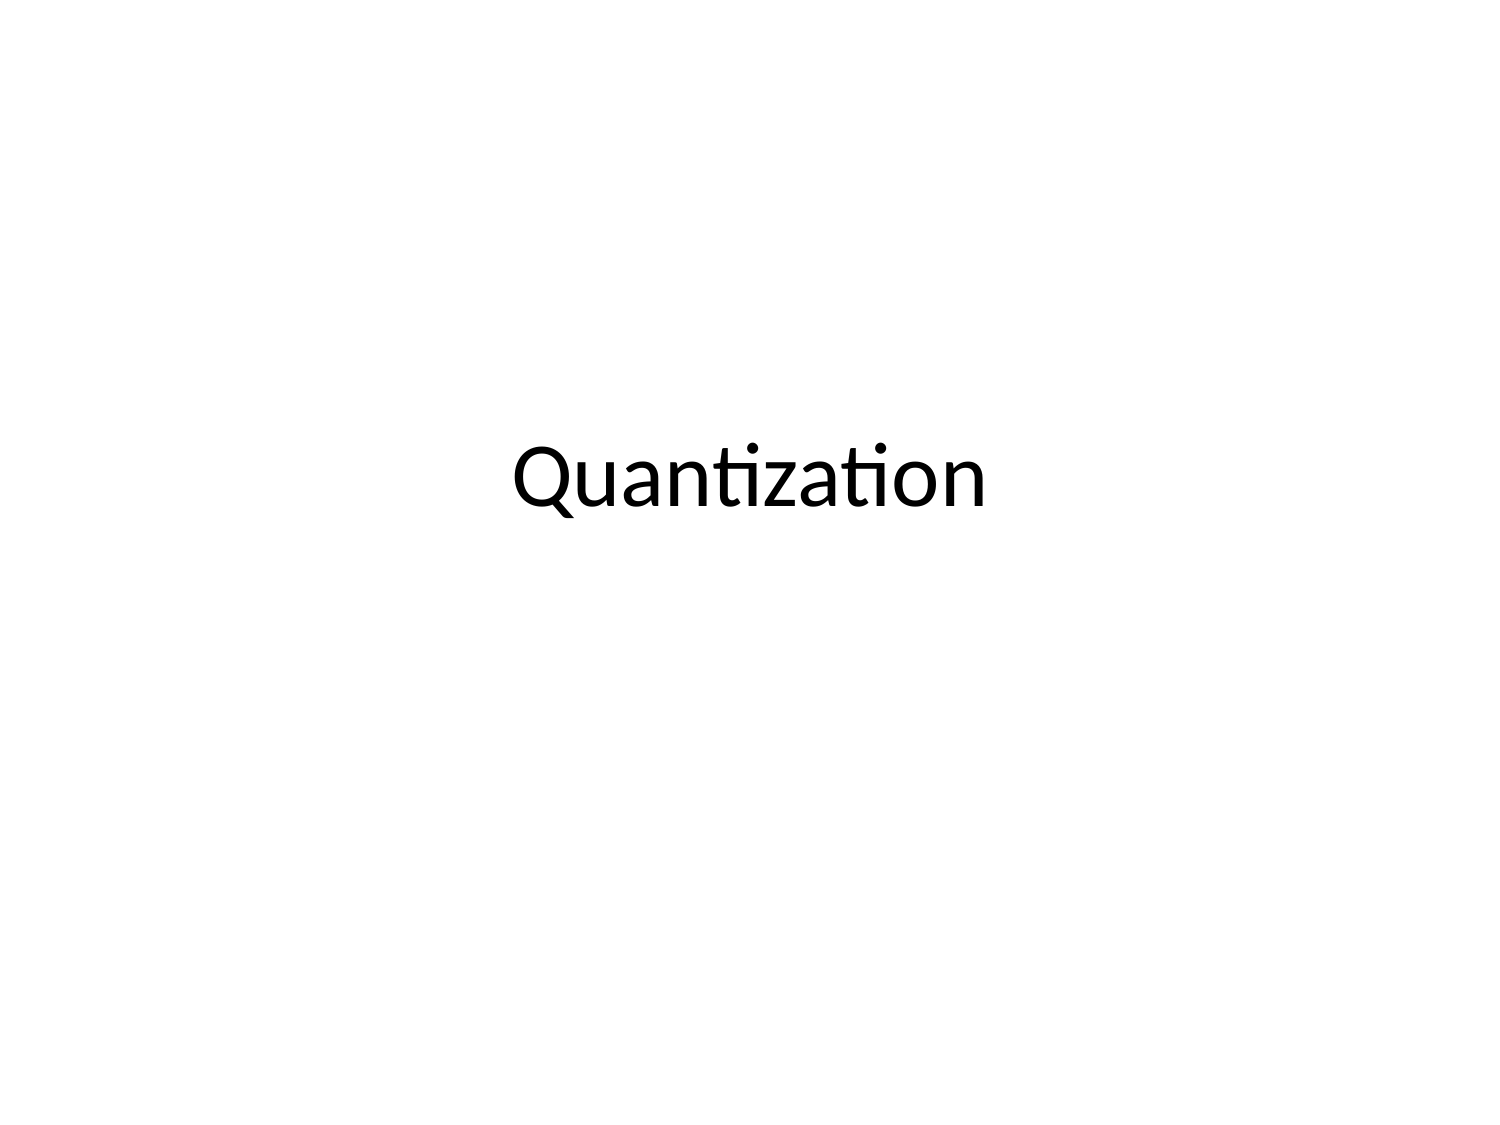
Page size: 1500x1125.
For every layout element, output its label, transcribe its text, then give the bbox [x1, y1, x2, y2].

title Quantization [112, 349, 1388, 591]
